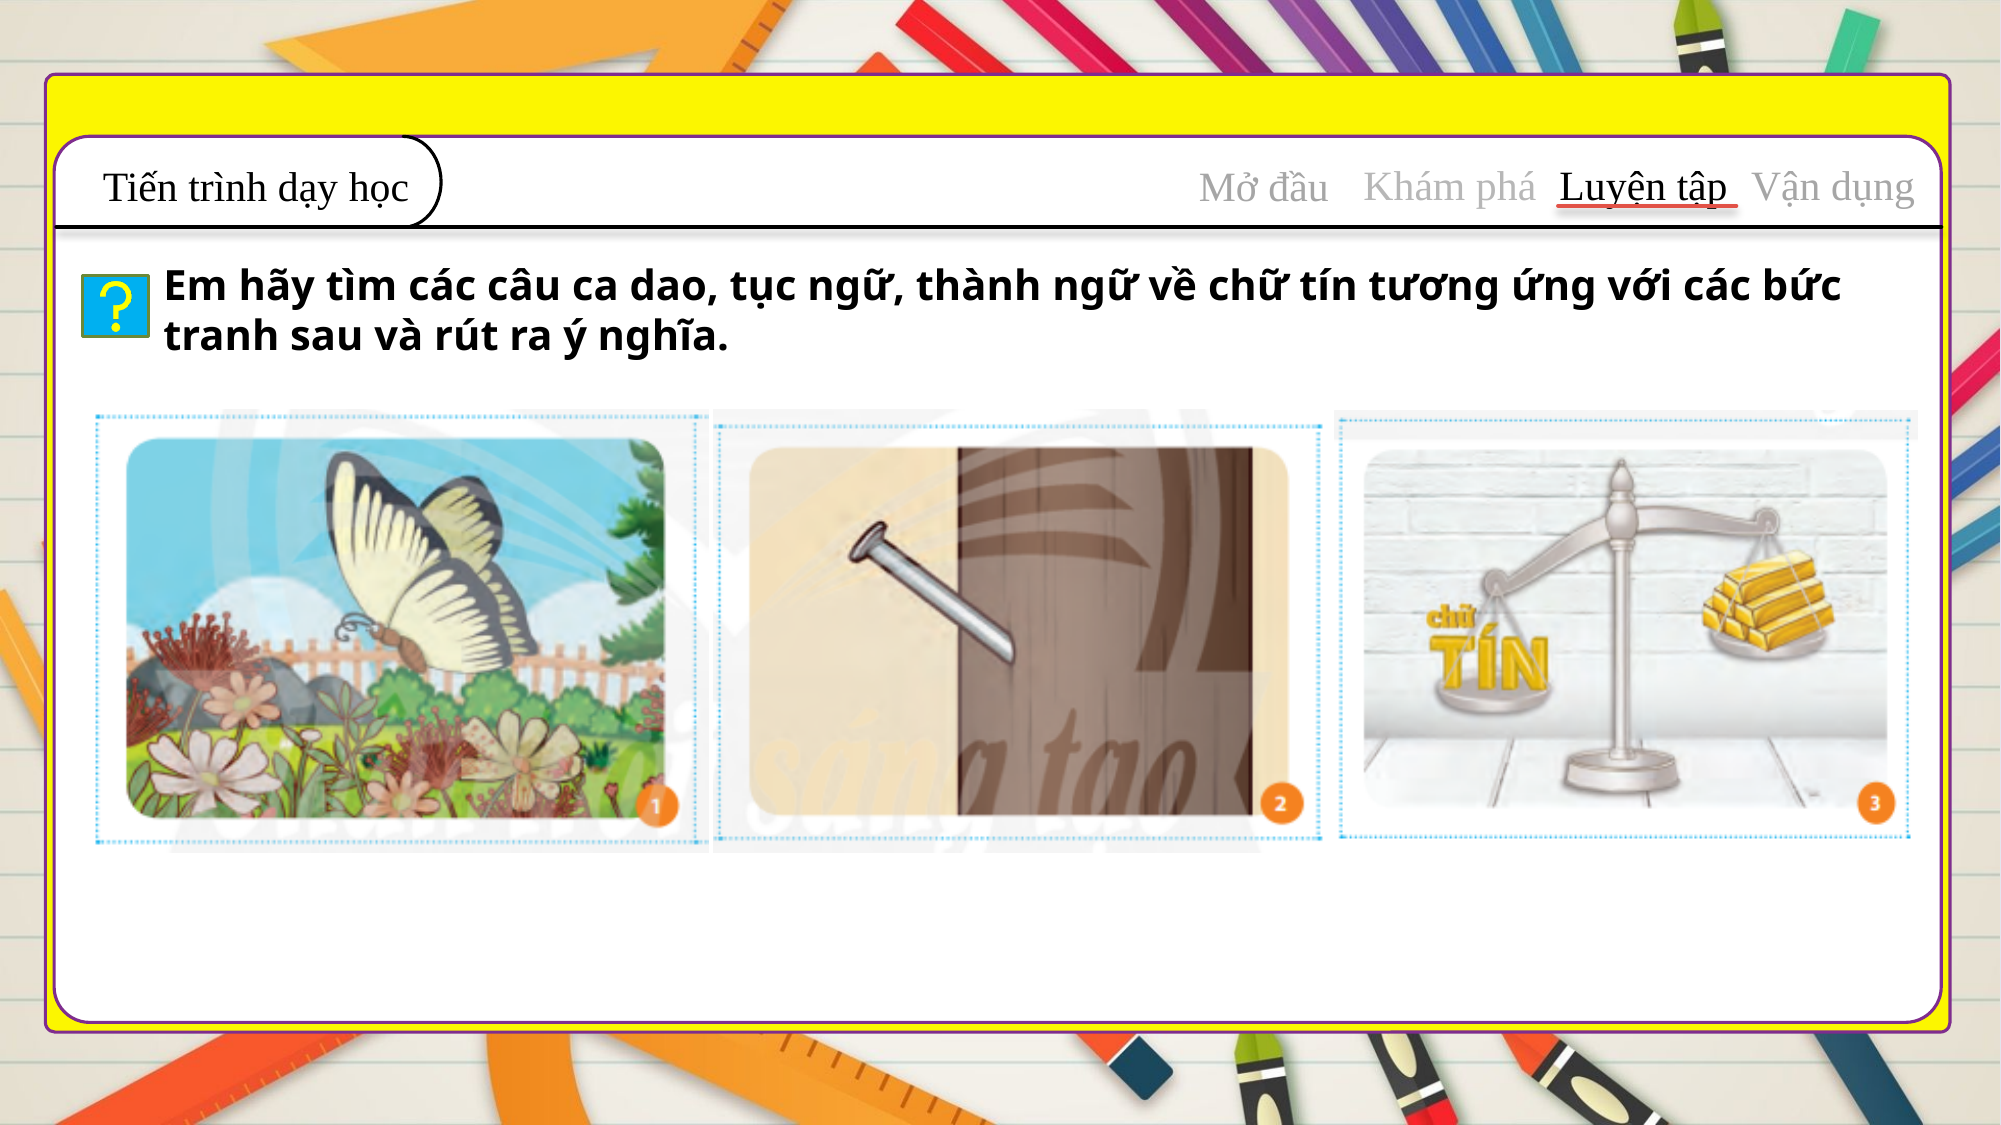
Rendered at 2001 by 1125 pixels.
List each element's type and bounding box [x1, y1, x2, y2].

text_box [82, 272, 149, 340]
picture [0, 0, 2001, 1125]
